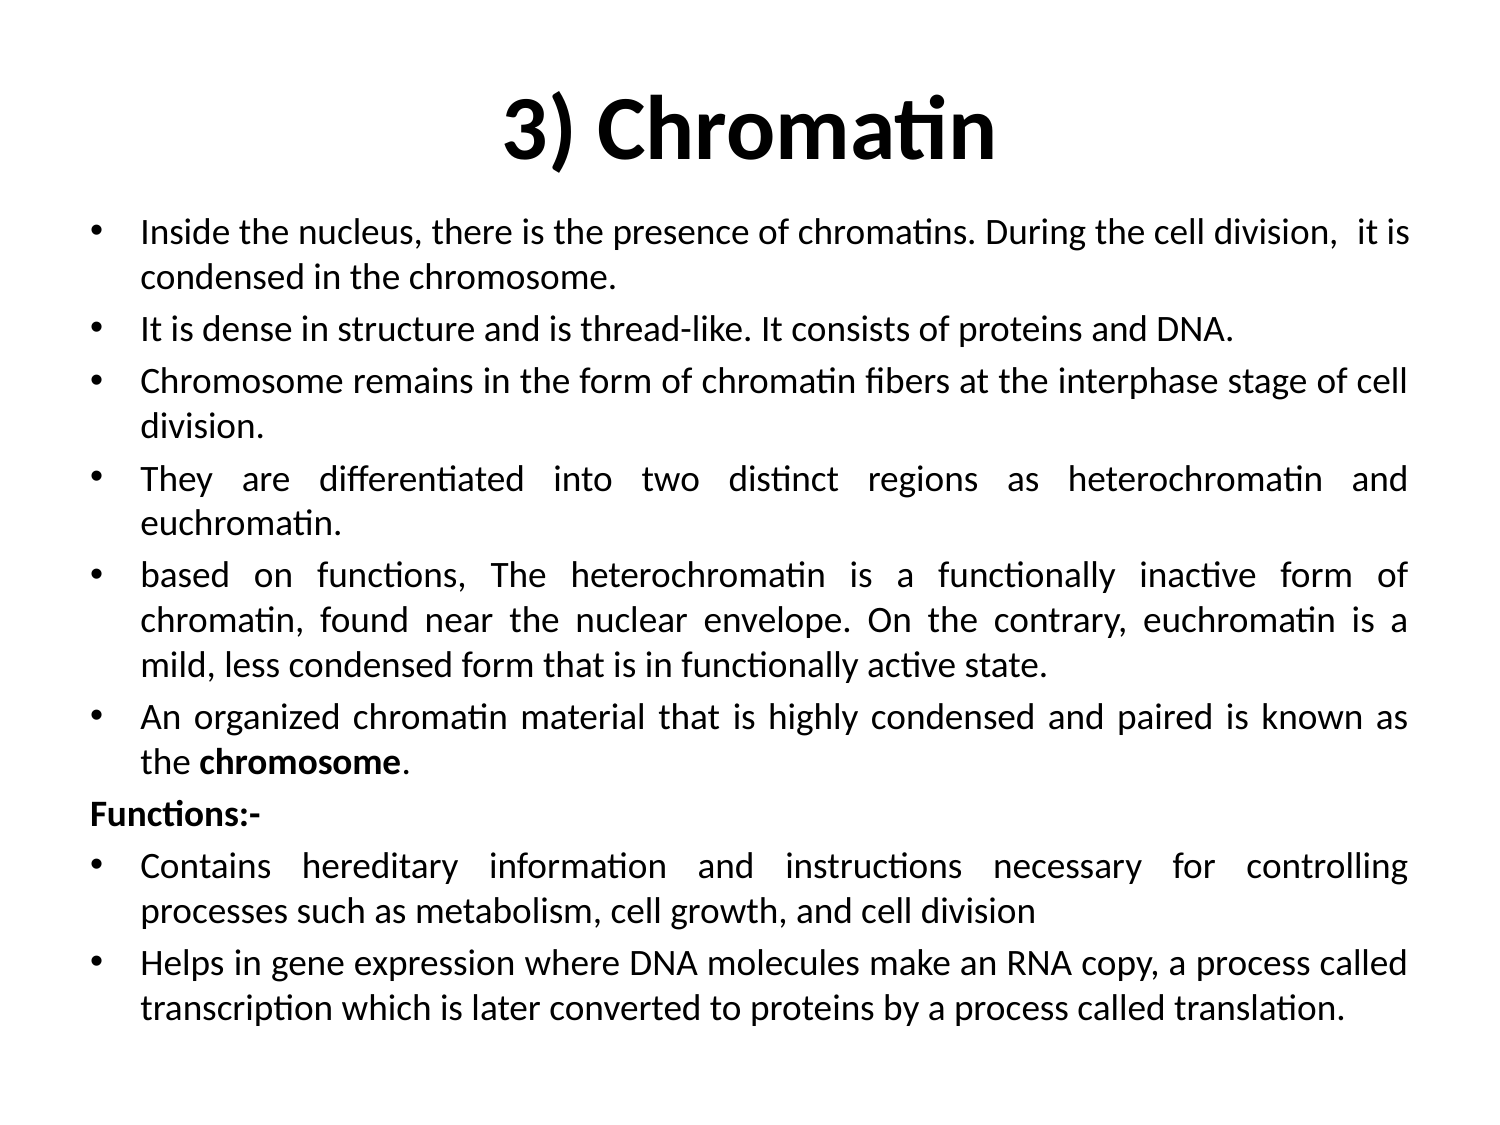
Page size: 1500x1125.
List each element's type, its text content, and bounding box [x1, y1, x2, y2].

title 3) Chromatin [75, 45, 1425, 200]
list Inside the nucleus, there is the presence of chromatins. During the cell division, it is condensed in the chromosome. It is dense in structure and is thread-like. It consists of proteins and DNA. Chromosome remains in the form of chromatin fibers at the interphase stage of cell division. They are differentiated into two distinct regions as heterochromatin and euchromatin. based on functions, The heterochromatin is a functionally inactive form of chromatin, found near the nuclear envelope. On the contrary, euchromatin is a mild, less condensed form that is in functionally active state. An organized chromatin material that is highly condensed and paired is known as the chromosome. Functions:- Contains hereditary information and instructions necessary for controlling processes such as metabolism, cell growth, and cell division Helps in gene expression where DNA molecules make an RNA copy, a process called transcription which is later converted to proteins by a process called translation. [75, 200, 1425, 1063]
